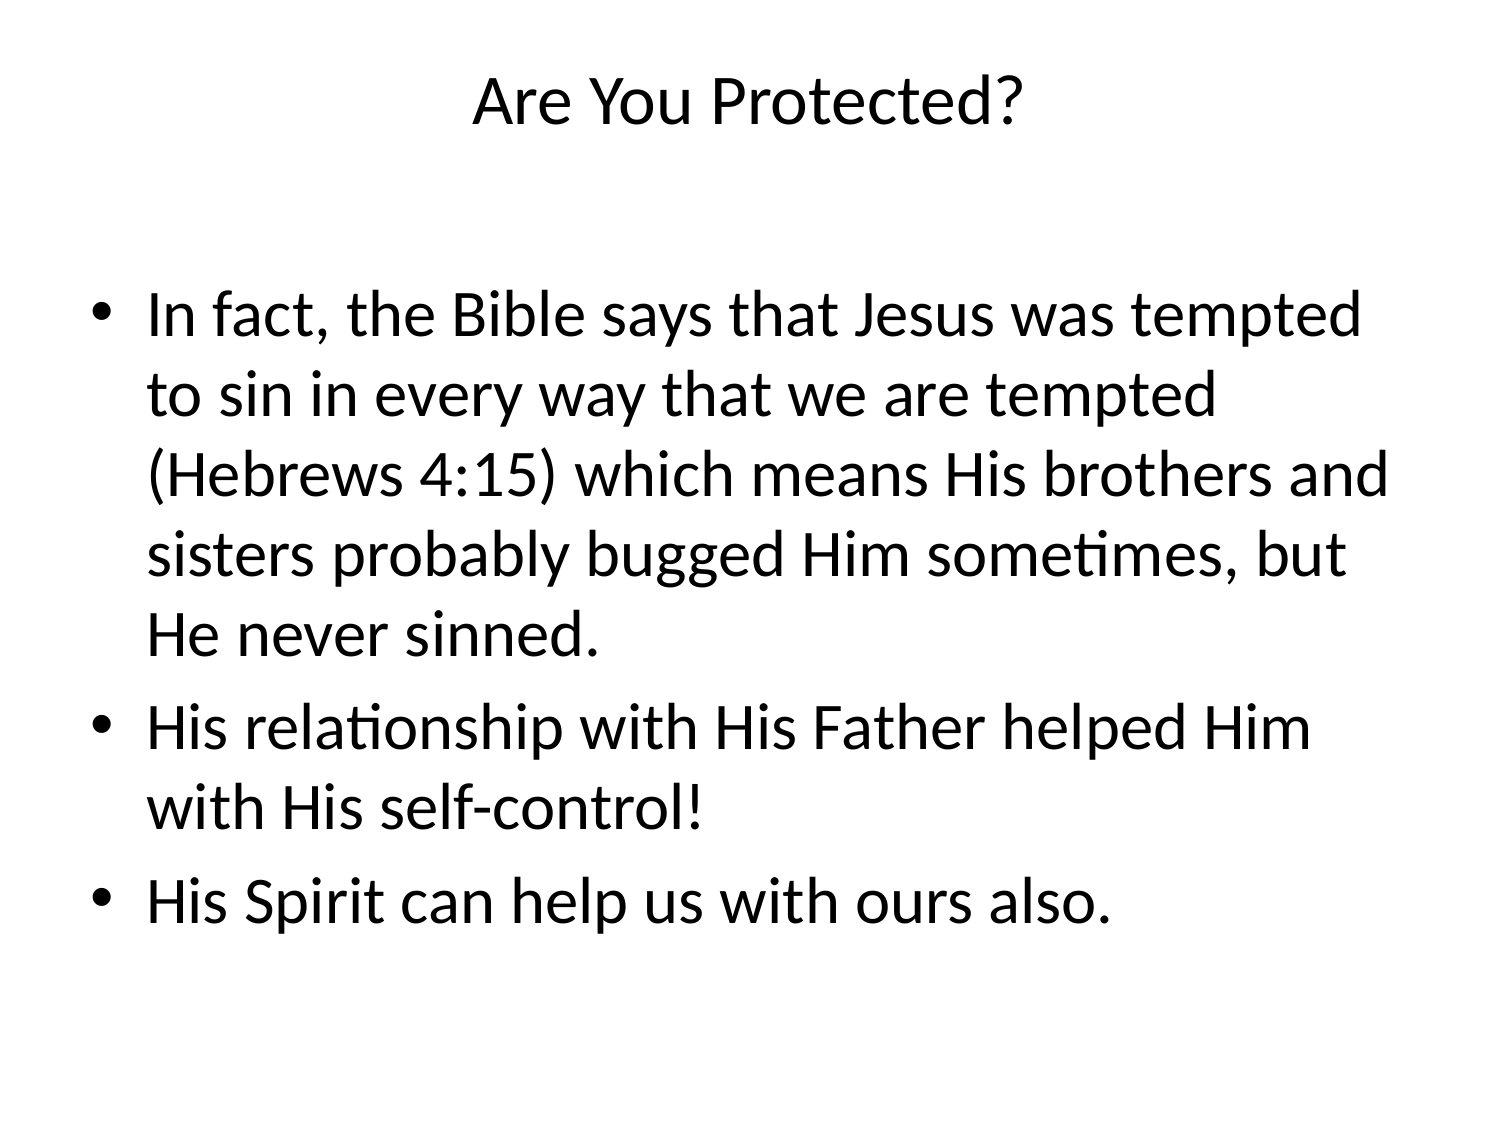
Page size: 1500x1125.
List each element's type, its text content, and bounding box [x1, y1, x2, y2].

title Are You Protected? [75, 45, 1425, 233]
list In fact, the Bible says that Jesus was tempted to sin in every way that we are tempted (Hebrews 4:15) which means His brothers and sisters probably bugged Him sometimes, but He never sinned. His relationship with His Father helped Him with His self-control! His Spirit can help us with ours also. [75, 262, 1425, 1005]
